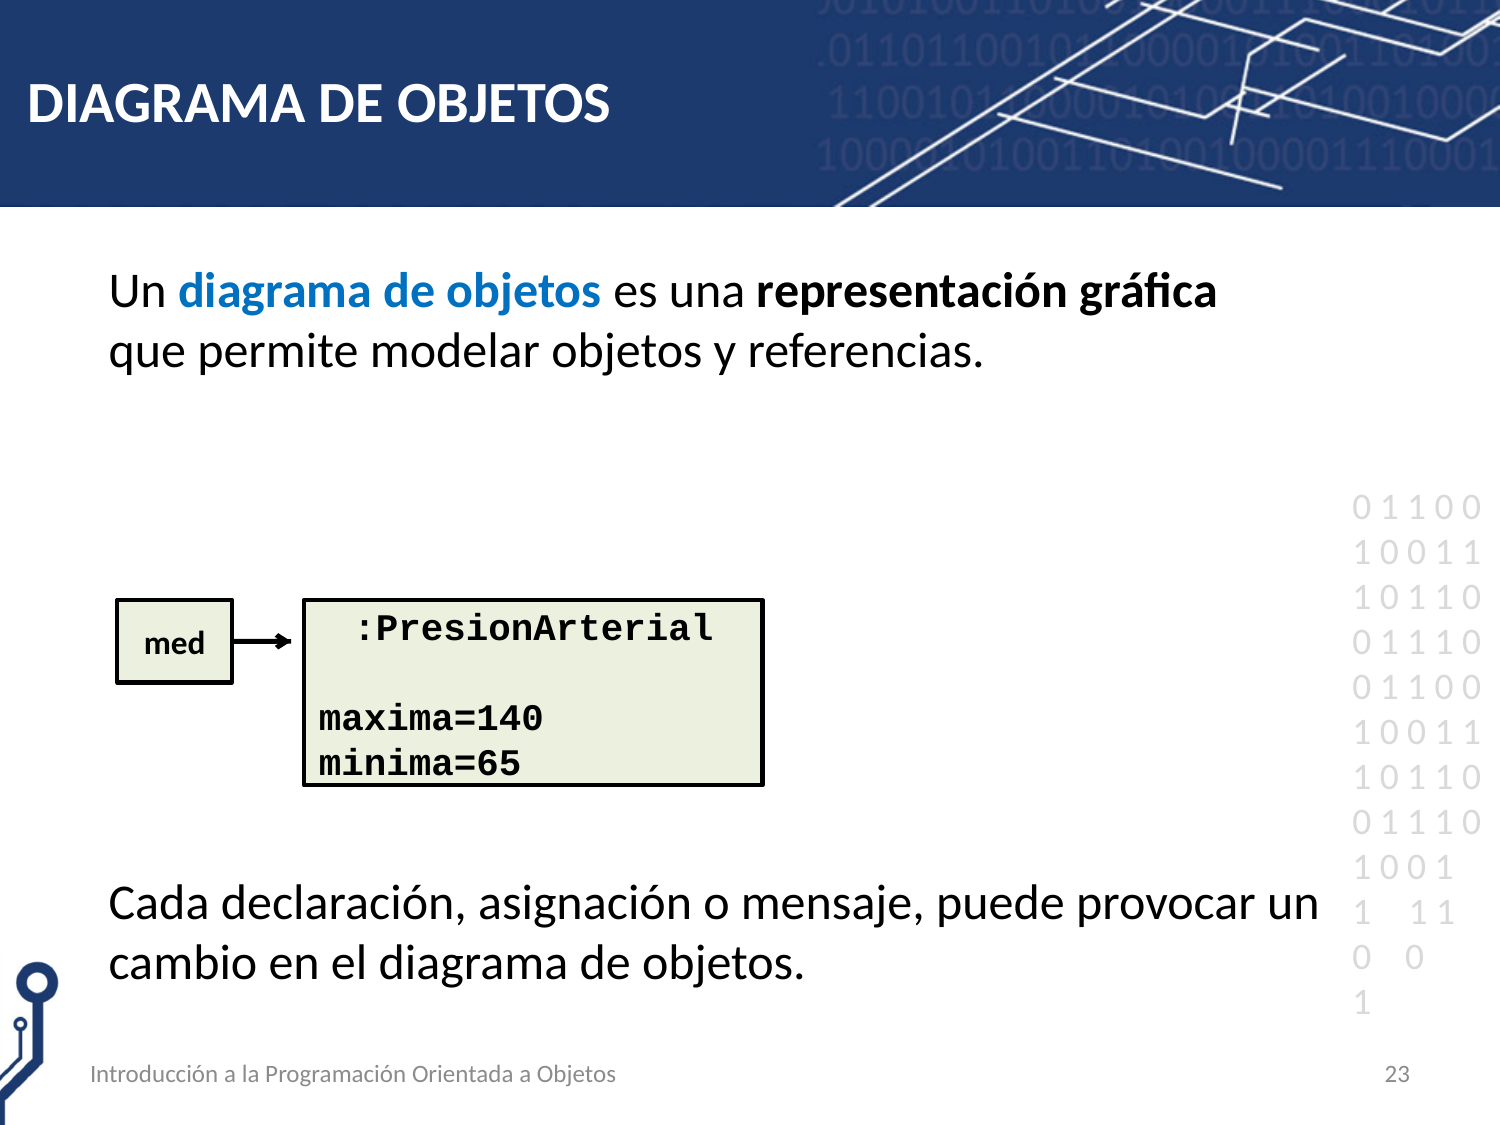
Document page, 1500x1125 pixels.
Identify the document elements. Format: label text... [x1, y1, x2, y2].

title DIAGRAMA DE OBJETOS [12, 5, 963, 193]
slide_number 23 [1074, 1042, 1425, 1103]
text_box :PresionArterial maxima=140 minima=65 [302, 598, 765, 787]
picture [0, 0, 1500, 207]
text_box Un diagrama de objetos es una representación gráfica que permite modelar objetos y referencias. [75, 249, 1298, 385]
text_box Cada declaración, asignación o mensaje, puede provocar un cambio en el diagrama de objetos. [74, 862, 1350, 998]
picture [0, 951, 64, 1125]
text_box med [115, 598, 234, 685]
footer Introducción a la Programación Orientada a Objetos [75, 1042, 725, 1103]
